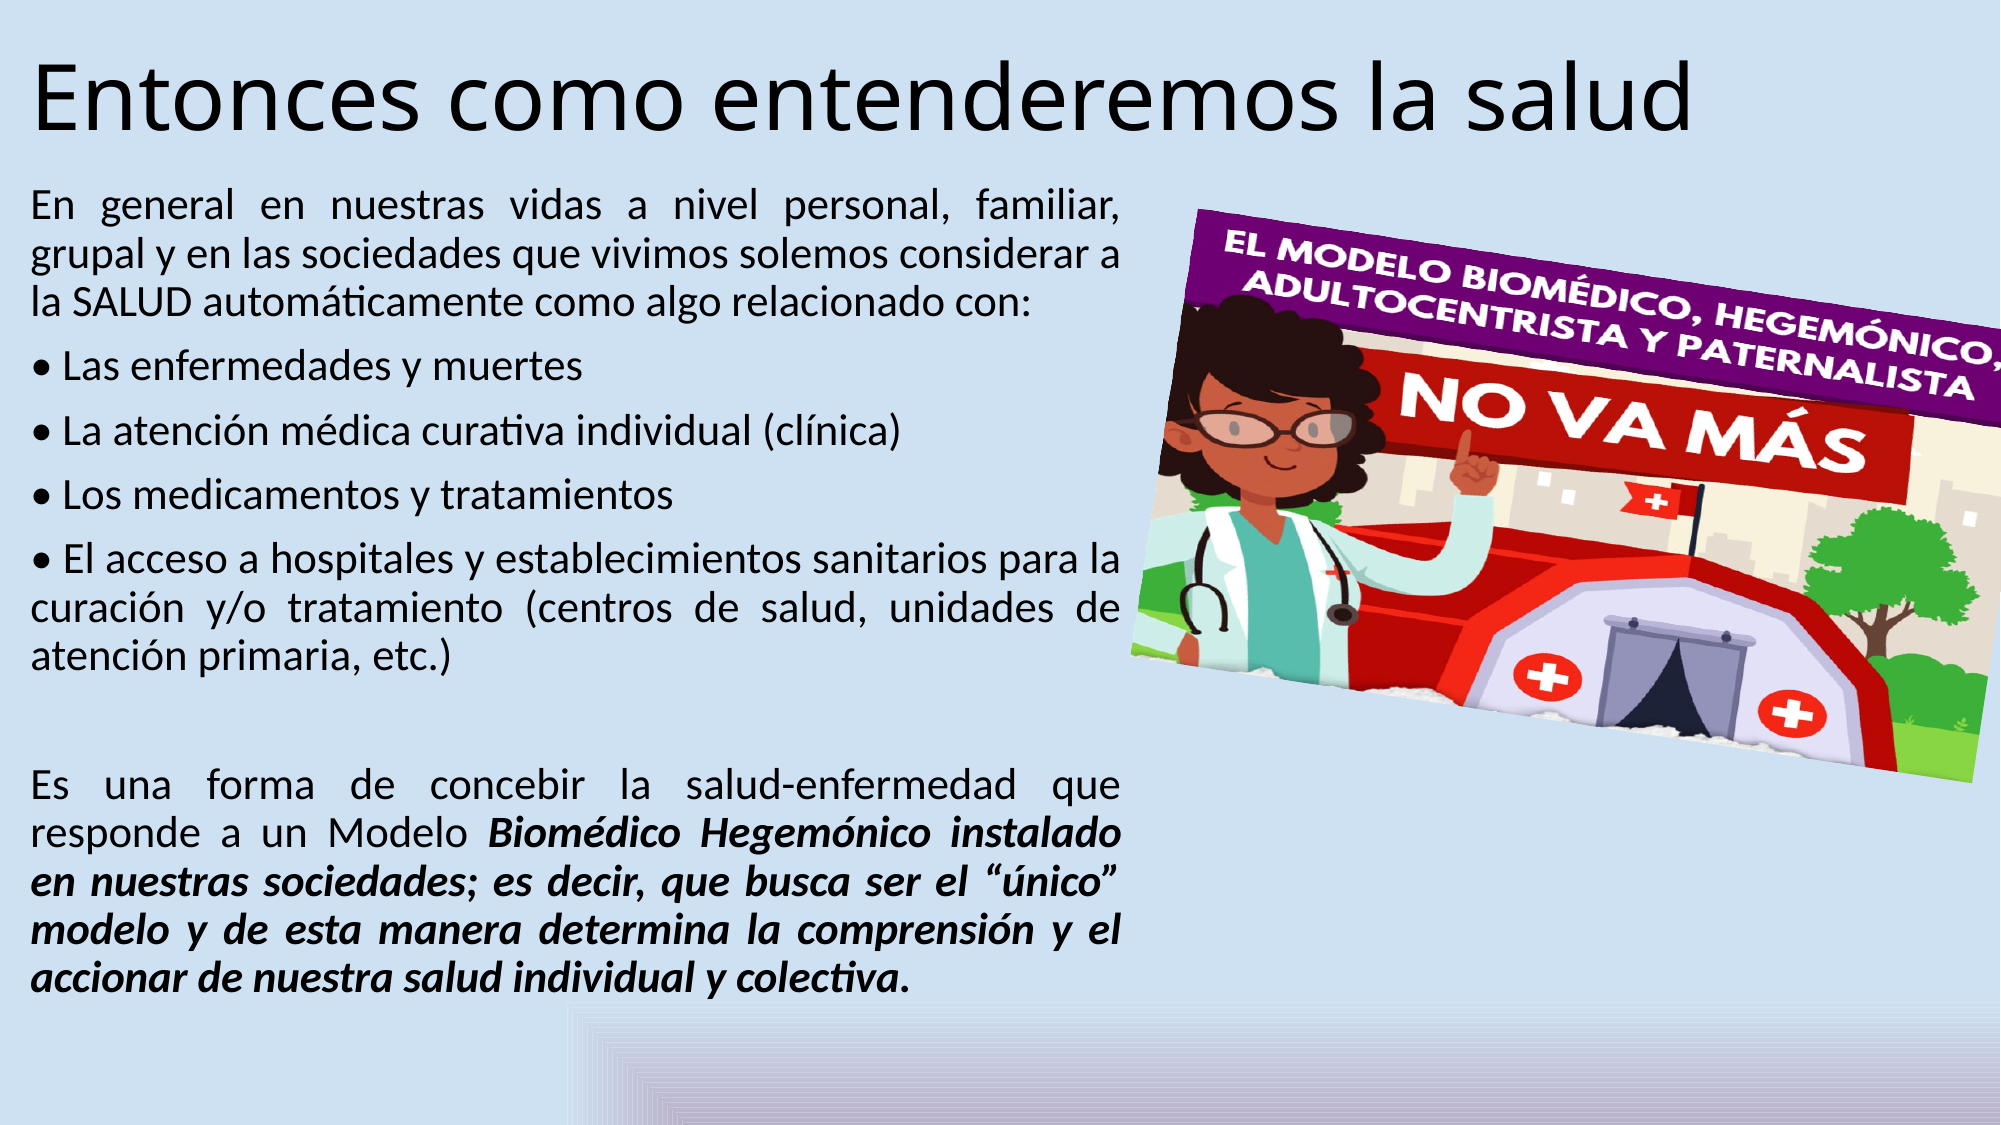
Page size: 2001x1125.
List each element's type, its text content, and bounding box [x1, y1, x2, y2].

list En general en nuestras vidas a nivel personal, familiar, grupal y en las sociedades que vivimos solemos considerar a la SALUD automáticamente como algo relacionado con: • Las enfermedades y muertes • La atención médica curativa individual (clínica) • Los medicamentos y tratamientos • El acceso a hospitales y establecimientos sanitarios para la curación y/o tratamiento (centros de salud, unidades de atención primaria, etc.) Es una forma de concebir la salud-enfermedad que responde a un Modelo Biomédico Hegemónico instalado en nuestras sociedades; es decir, que busca ser el “único” modelo y de esta manera determina la comprensión y el accionar de nuestra salud individual y colectiva. [15, 173, 1138, 1014]
picture [1131, 208, 2001, 784]
title Entonces como entenderemos la salud [15, 27, 1841, 174]
